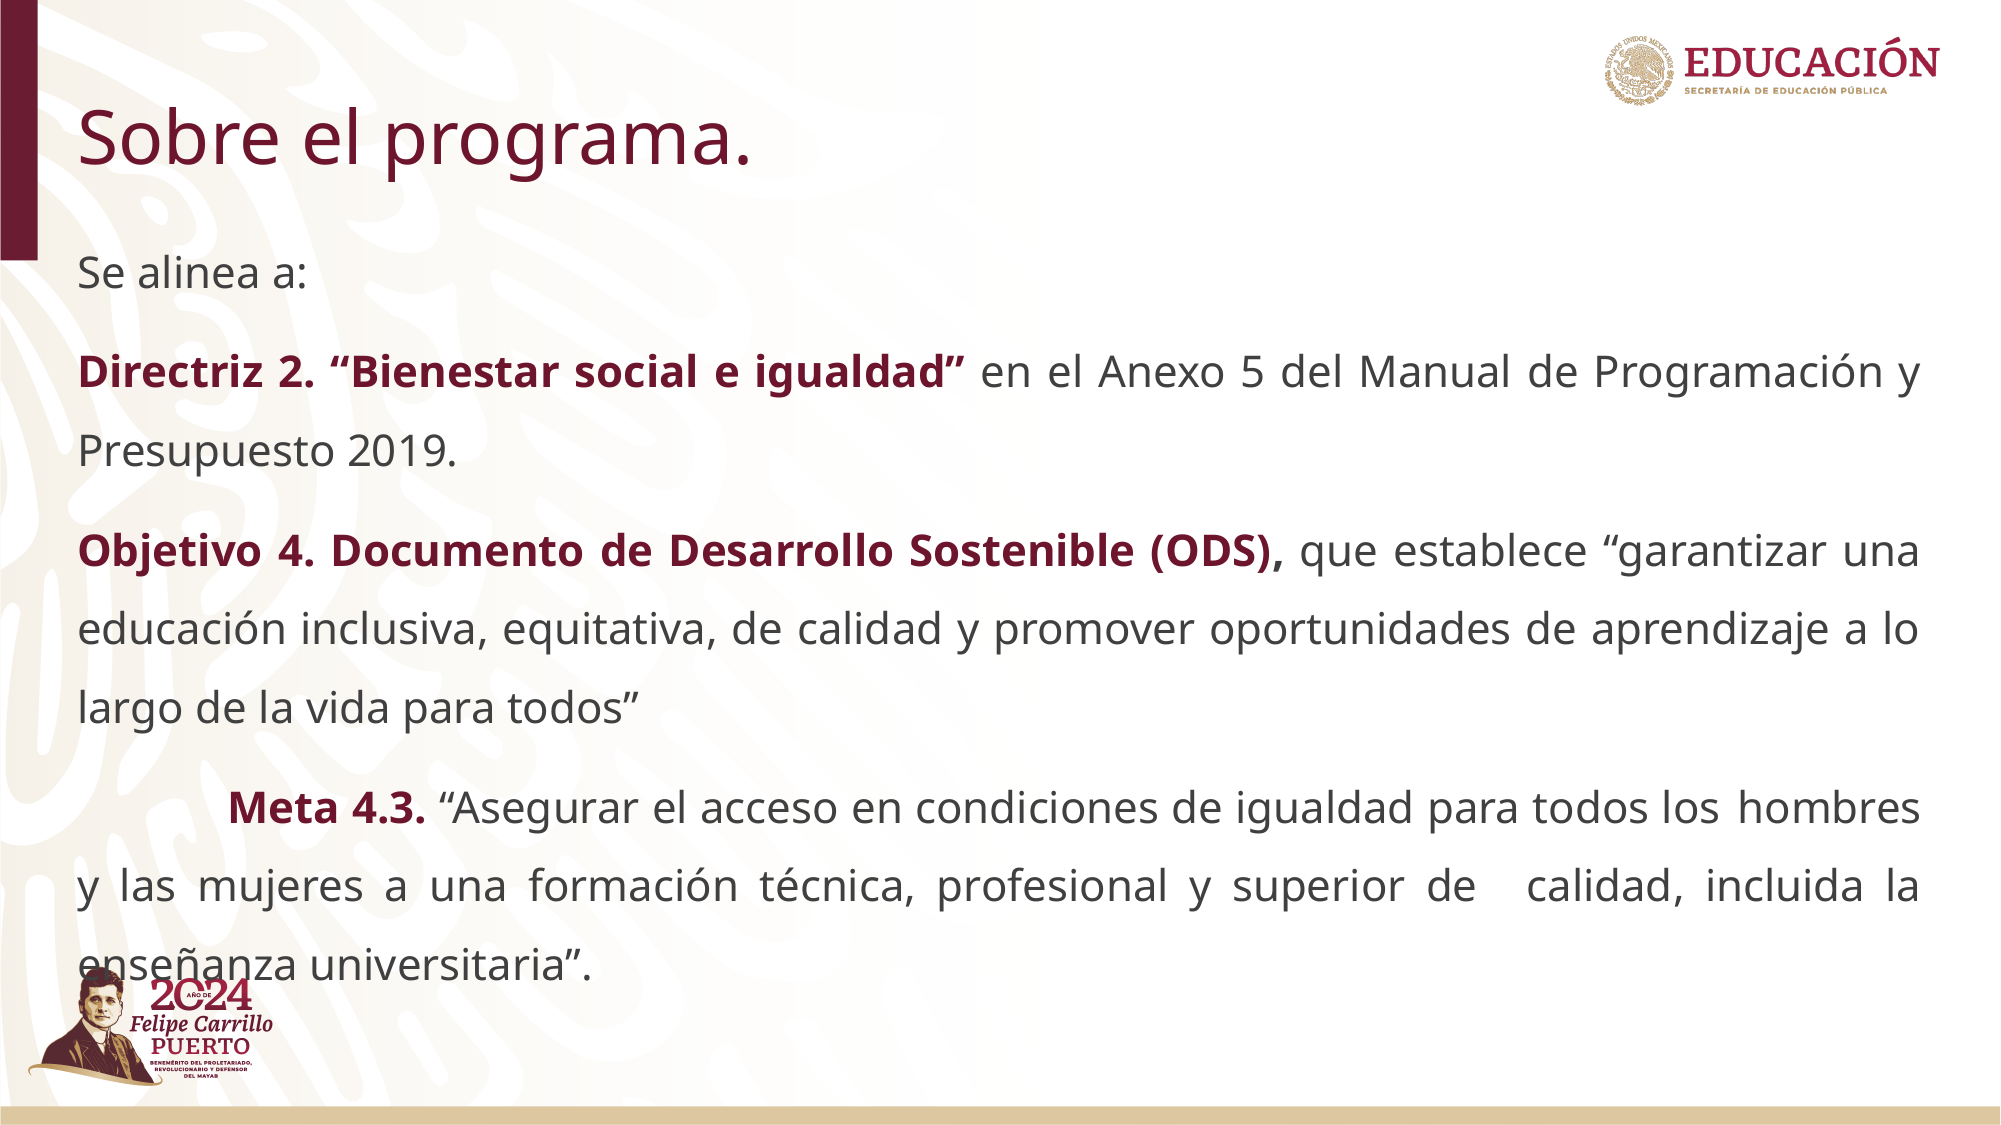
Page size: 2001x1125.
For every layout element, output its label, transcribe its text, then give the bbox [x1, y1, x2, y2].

list Se alinea a: Directriz 2. “Bienestar social e igualdad” en el Anexo 5 del Manual de Programación y Presupuesto 2019. Objetivo 4. Documento de Desarrollo Sostenible (ODS), que establece “garantizar una educación inclusiva, equitativa, de calidad y promover oportunidades de aprendizaje a lo largo de la vida para todos” Meta 4.3. “Asegurar el acceso en condiciones de igualdad para todos los hombres y las mujeres a una formación técnica, profesional y superior de calidad, incluida la enseñanza universitaria”. [62, 211, 1937, 944]
picture [0, 0, 2001, 1125]
title Sobre el programa. [62, 92, 1937, 211]
